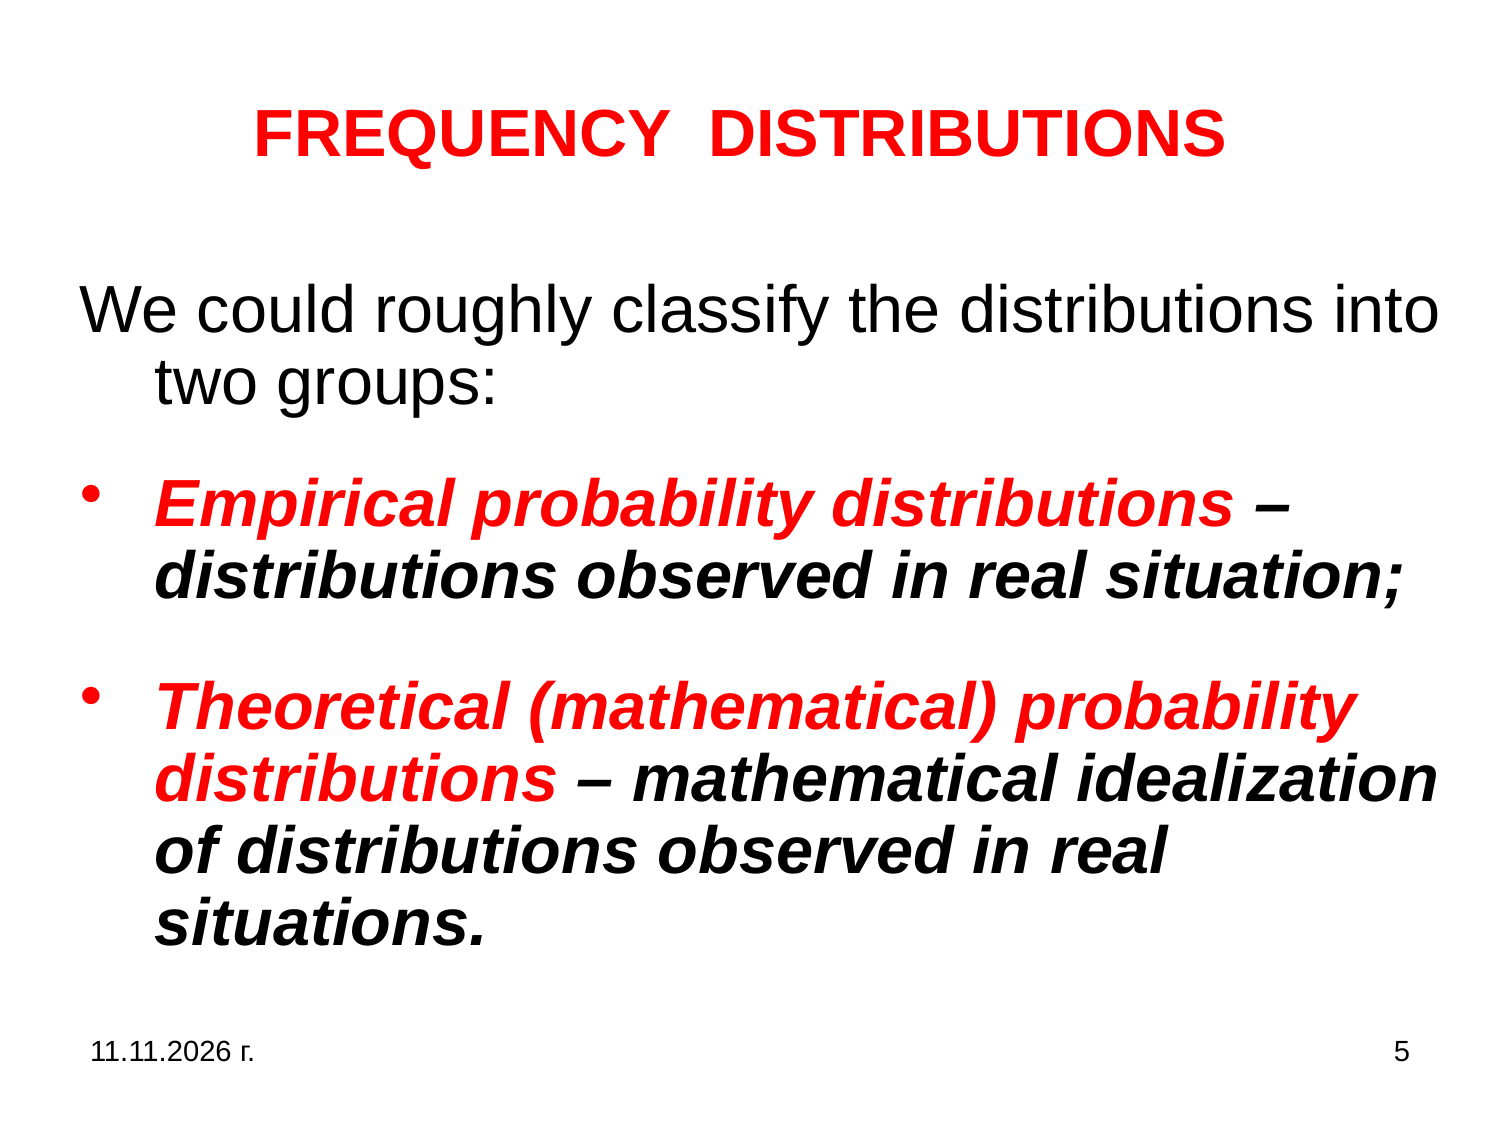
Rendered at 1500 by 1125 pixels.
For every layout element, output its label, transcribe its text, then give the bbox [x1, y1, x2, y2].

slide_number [75, 1024, 425, 1103]
title FREQUENCY DISTRIBUTIONS [75, 70, 1425, 189]
slide_number 5 [1074, 1024, 1425, 1103]
list We could roughly classify the distributions into two groups: Empirical probability distributions – distributions observed in real situation; Theoretical (mathematical) probability distributions – mathematical idealization of distributions observed in real situations. [64, 267, 1471, 1024]
